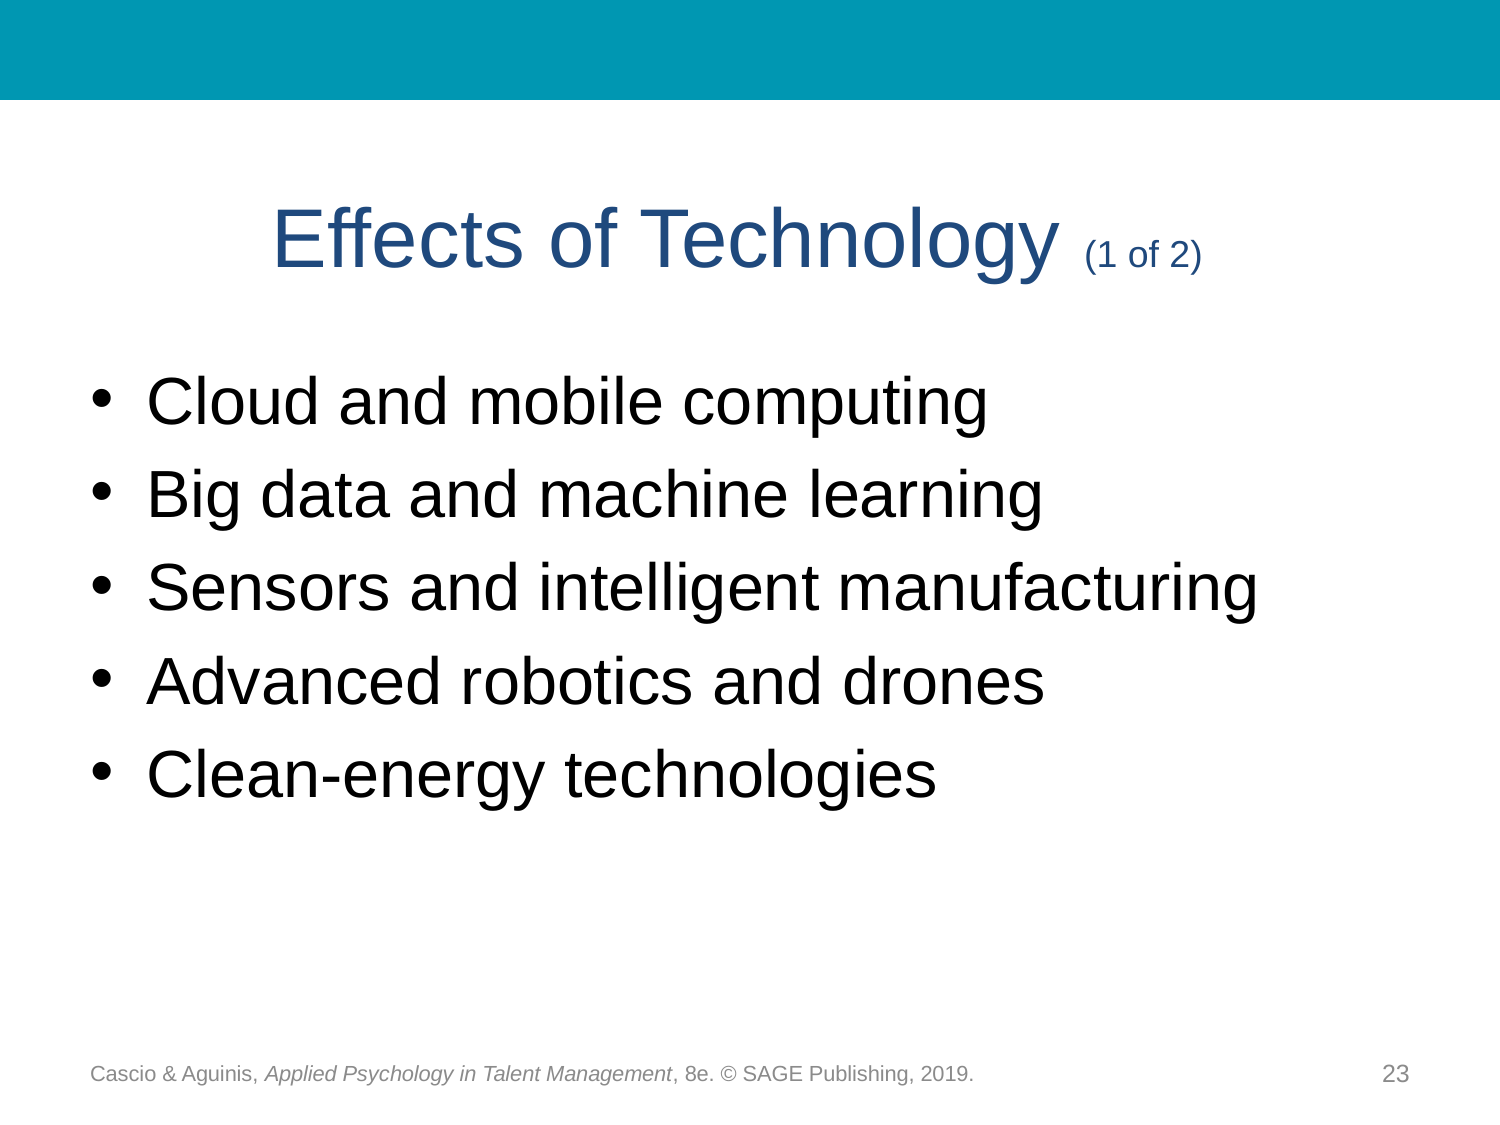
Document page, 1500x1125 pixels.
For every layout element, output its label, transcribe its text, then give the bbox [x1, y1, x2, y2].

title Effects of Technology (1 of 2) [75, 137, 1425, 325]
slide_number 23 [1350, 1042, 1425, 1103]
list Cloud and mobile computing Big data and machine learning Sensors and intelligent manufacturing Advanced robotics and drones Clean-energy technologies [75, 350, 1425, 1005]
footer Cascio & Aguinis, Applied Psychology in Talent Management, 8e. © SAGE Publishing, 2019. [75, 1042, 1313, 1103]
